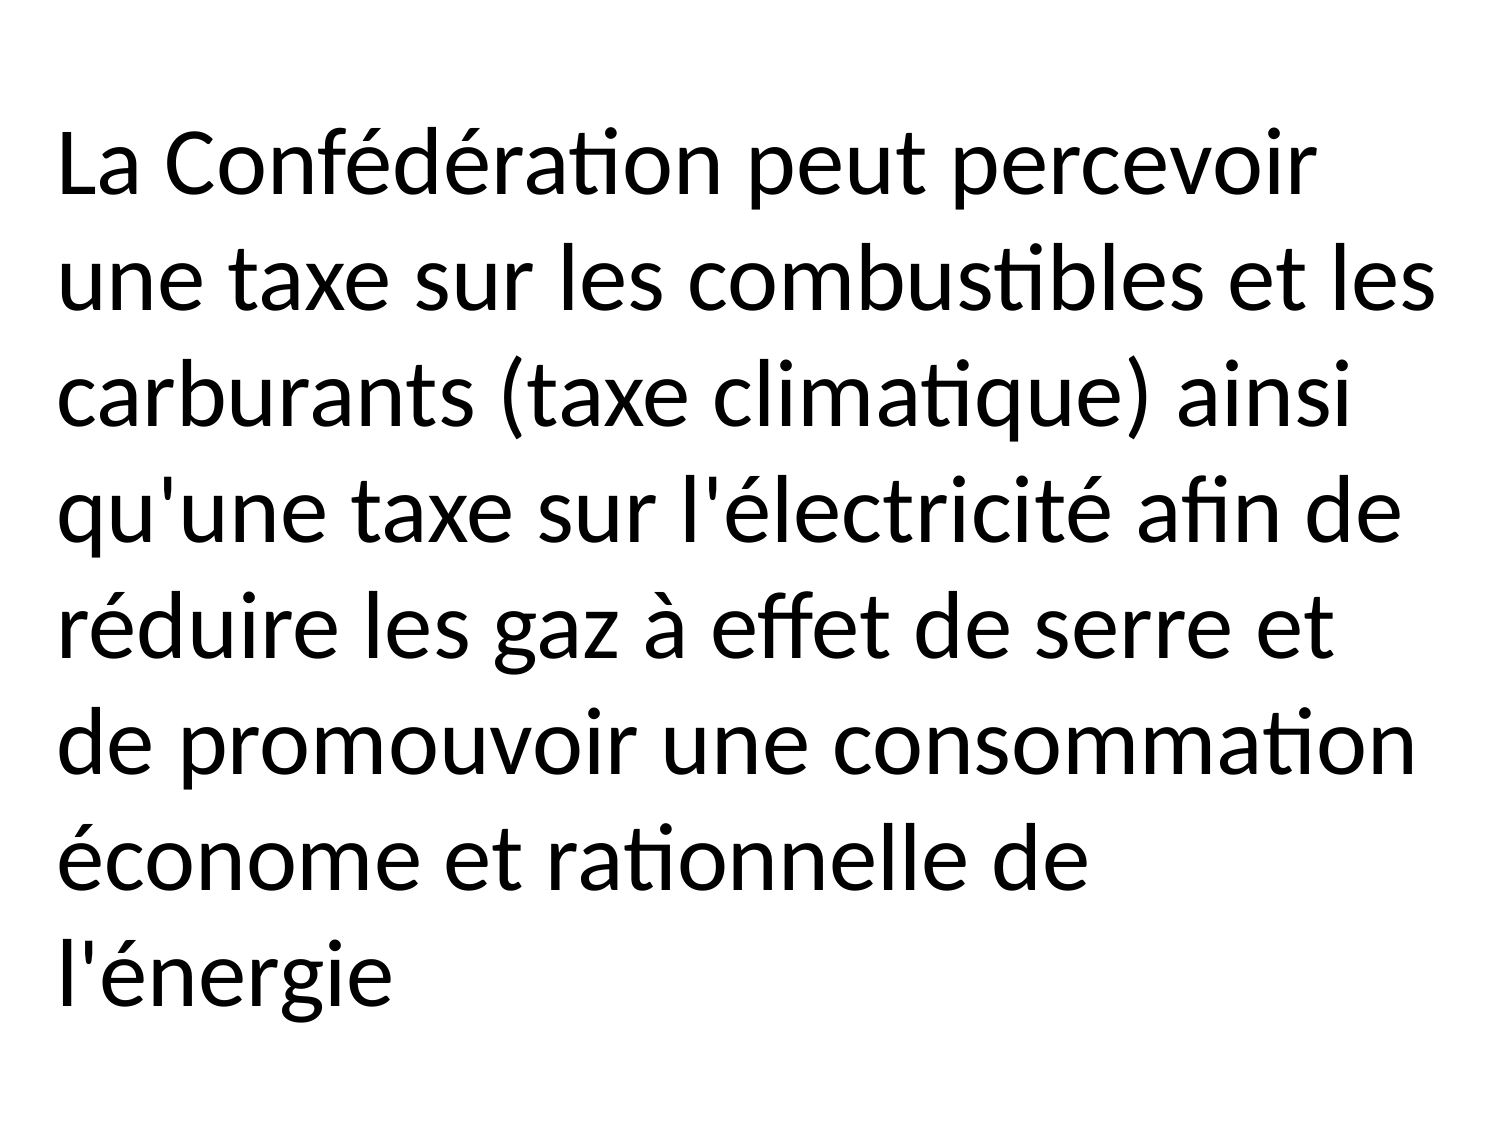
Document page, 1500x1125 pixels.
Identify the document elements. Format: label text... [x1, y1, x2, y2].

subtitle La Confédération peut percevoir une taxe sur les combustibles et les carburants (taxe climatique) ainsi qu'une taxe sur l'électricité afin de réduire les gaz à effet de serre et de promouvoir une consommation économe et rationnelle de l'énergie [41, 90, 1459, 1035]
